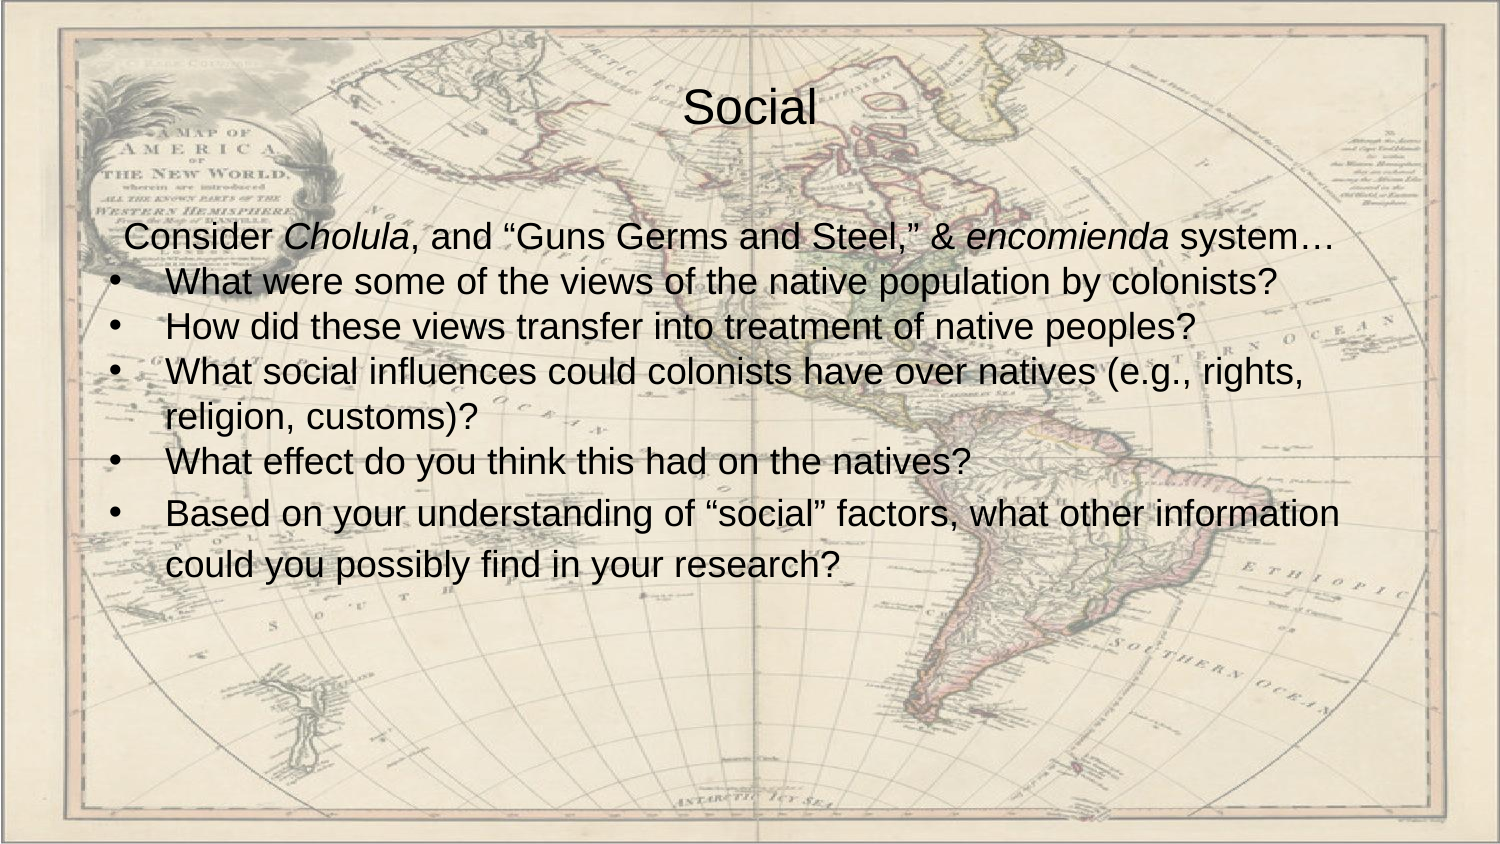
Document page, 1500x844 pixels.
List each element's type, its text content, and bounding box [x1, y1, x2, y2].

title Social [75, 33, 1425, 175]
picture [0, 0, 1500, 844]
list Consider Cholula, and “Guns Germs and Steel,” & encomienda system… What were some of the views of the native population by colonists? How did these views transfer into treatment of native peoples? What social influences could colonists have over natives (e.g., rights, religion, customs)? What effect do you think this had on the natives? Based on your understanding of “social” factors, what other information could you possibly find in your research? [75, 196, 1425, 754]
